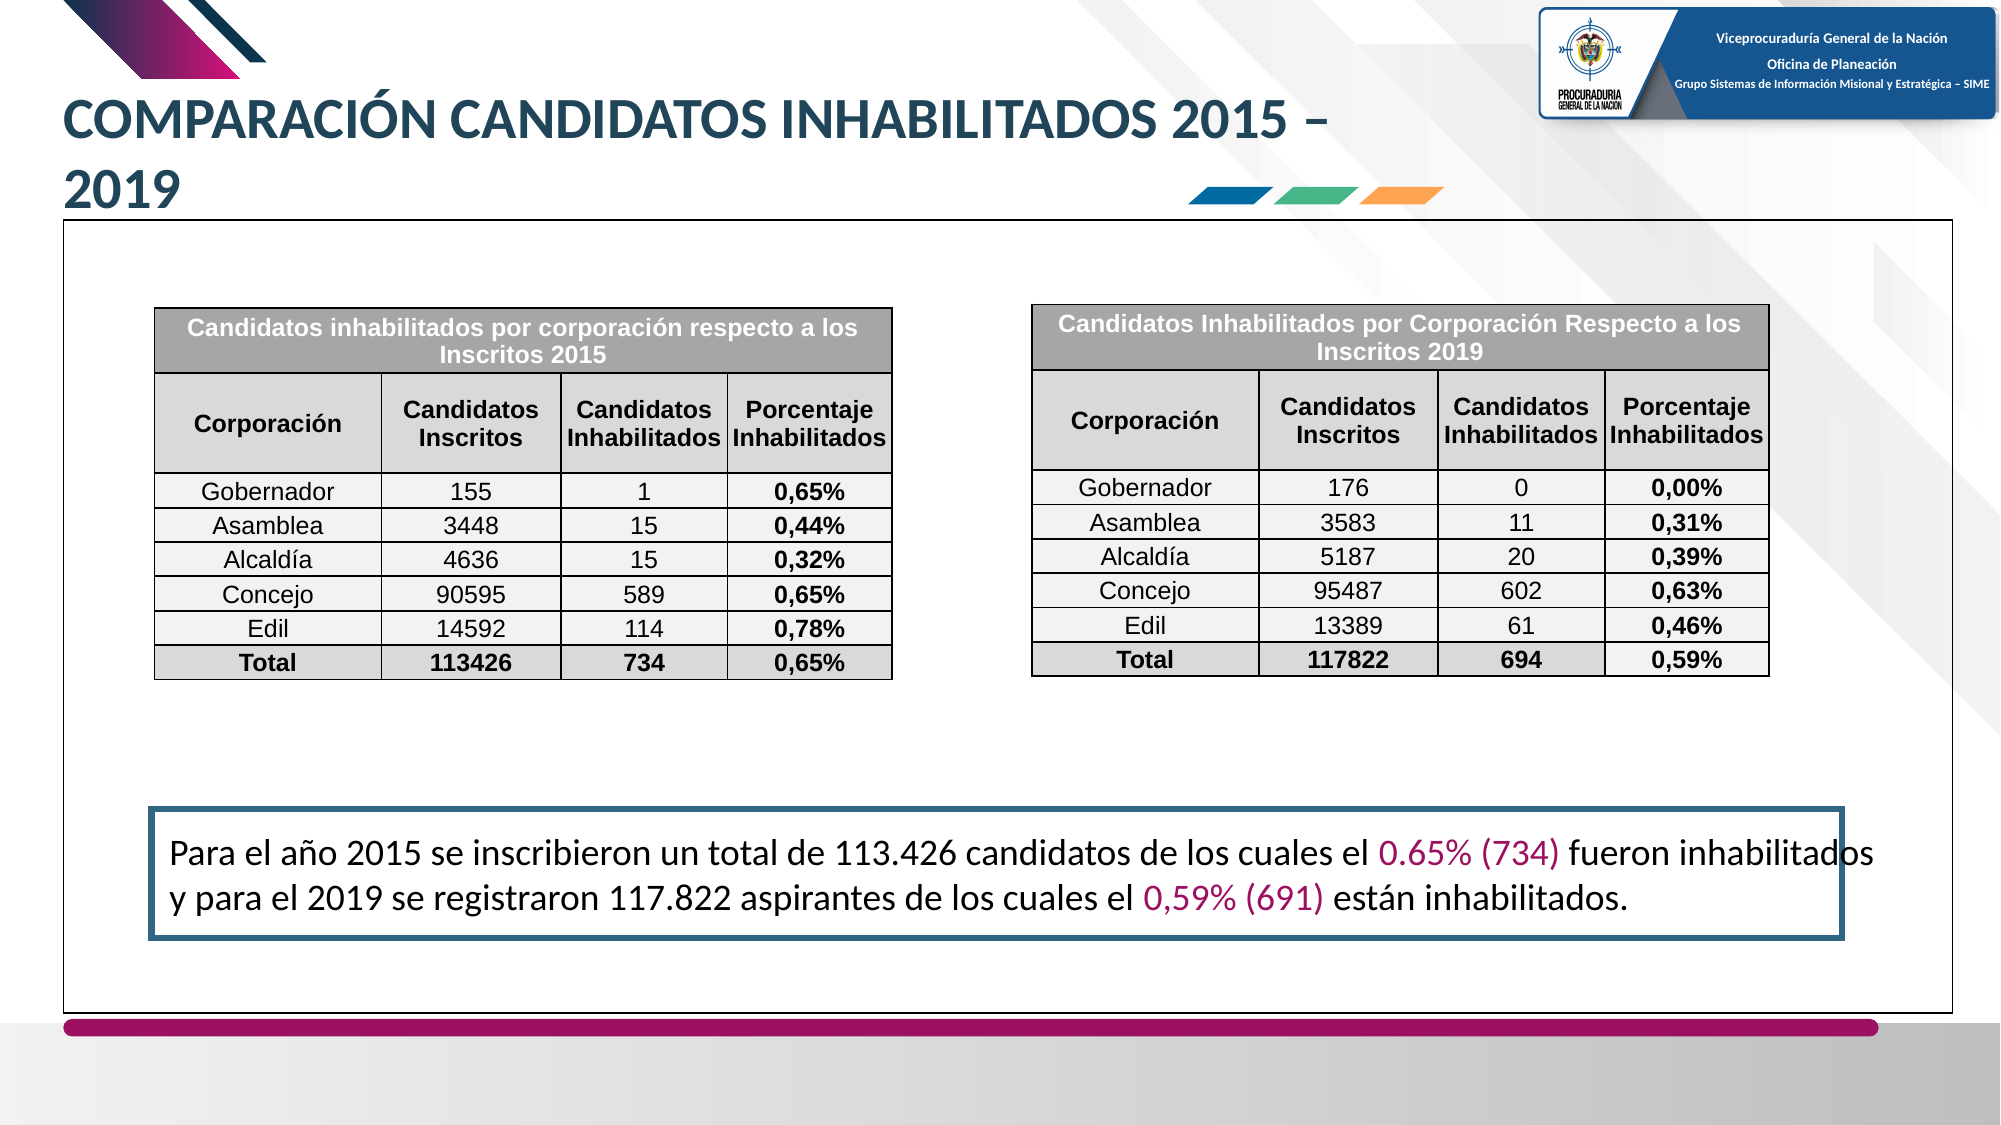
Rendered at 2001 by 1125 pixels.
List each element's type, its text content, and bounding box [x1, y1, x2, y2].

table_cell 589 [562, 577, 727, 610]
table_cell Porcentaje Inhabilitados [1606, 371, 1768, 469]
table_cell 113426 [382, 646, 560, 679]
table_cell Edil [1033, 608, 1258, 641]
table_cell 90595 [382, 577, 560, 610]
table_cell 117822 [1260, 643, 1437, 675]
table_cell 0,59% [1606, 643, 1768, 675]
table_cell 0,78% [728, 612, 891, 644]
table_cell 114 [562, 612, 727, 644]
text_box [63, 0, 267, 80]
table_cell 734 [562, 646, 727, 679]
table_cell 694 [1439, 643, 1604, 675]
text_box [62, 219, 1954, 1014]
table_cell 95487 [1260, 574, 1437, 607]
table_cell 11 [1439, 505, 1604, 538]
table_cell 61 [1439, 608, 1604, 641]
table_cell 0,00% [1606, 471, 1768, 504]
table_cell 0,44% [728, 509, 891, 541]
table_cell 0 [1439, 471, 1604, 504]
table_cell 155 [382, 474, 560, 507]
table_cell 0,46% [1606, 608, 1768, 641]
table_cell Candidatos Inhabilitados [1439, 371, 1604, 469]
table_header Candidatos Inhabilitados por Corporación Respecto a los Inscritos 2019 [1033, 305, 1768, 369]
table_cell 1 [562, 474, 727, 507]
table_cell 0,65% [728, 646, 891, 679]
table_cell Porcentaje Inhabilitados [728, 374, 891, 472]
table_cell Alcaldía [155, 543, 381, 575]
table_cell Candidatos Inhabilitados [562, 374, 727, 472]
table_cell Gobernador [155, 474, 381, 507]
text_box COMPARACIÓN CANDIDATOS INHABILITADOS 2015 – 2019 [63, 79, 1361, 219]
table_cell 14592 [382, 612, 560, 644]
picture [1538, 7, 2000, 137]
table_cell 176 [1260, 471, 1437, 504]
table_cell Total [1033, 643, 1258, 675]
table_cell 4636 [382, 543, 560, 575]
table_cell Gobernador [1033, 471, 1258, 504]
table_cell Asamblea [155, 509, 381, 541]
table_cell 0,65% [728, 474, 891, 507]
table_header Candidatos inhabilitados por corporación respecto a los Inscritos 2015 [155, 309, 891, 372]
table_cell Corporación [155, 374, 381, 472]
table_cell 3583 [1260, 505, 1437, 538]
text_box Para el año 2015 se inscribieron un total de 113.426 candidatos de los cuales el 0.65% (734) fueron inhabilitados y para el 2019 se registraron 117.822 aspirantes de los cuales el 0,59% (691) están inhabilitados. [154, 820, 1892, 926]
table_cell 15 [562, 509, 727, 541]
table_cell Candidatos Inscritos [382, 374, 560, 472]
table_cell 602 [1439, 574, 1604, 607]
table_cell Total [155, 646, 381, 679]
text_box [62, 1017, 1880, 1038]
table_cell Alcaldía [1033, 540, 1258, 572]
table_cell Concejo [1033, 574, 1258, 607]
table_cell 3448 [382, 509, 560, 541]
table_cell Corporación [1033, 371, 1258, 469]
table_cell 0,39% [1606, 540, 1768, 572]
table_cell Candidatos Inscritos [1260, 371, 1437, 469]
table_cell Concejo [155, 577, 381, 610]
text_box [1187, 186, 1445, 205]
table_cell 0,31% [1606, 505, 1768, 538]
table_cell 15 [562, 543, 727, 575]
table_cell 0,65% [728, 577, 891, 610]
table_cell 13389 [1260, 608, 1437, 641]
table_cell Asamblea [1033, 505, 1258, 538]
table_cell 0,63% [1606, 574, 1768, 607]
text_box [151, 808, 1843, 939]
table_cell 0,32% [728, 543, 891, 575]
table_cell Edil [155, 612, 381, 644]
table_cell 20 [1439, 540, 1604, 572]
table_cell 5187 [1260, 540, 1437, 572]
